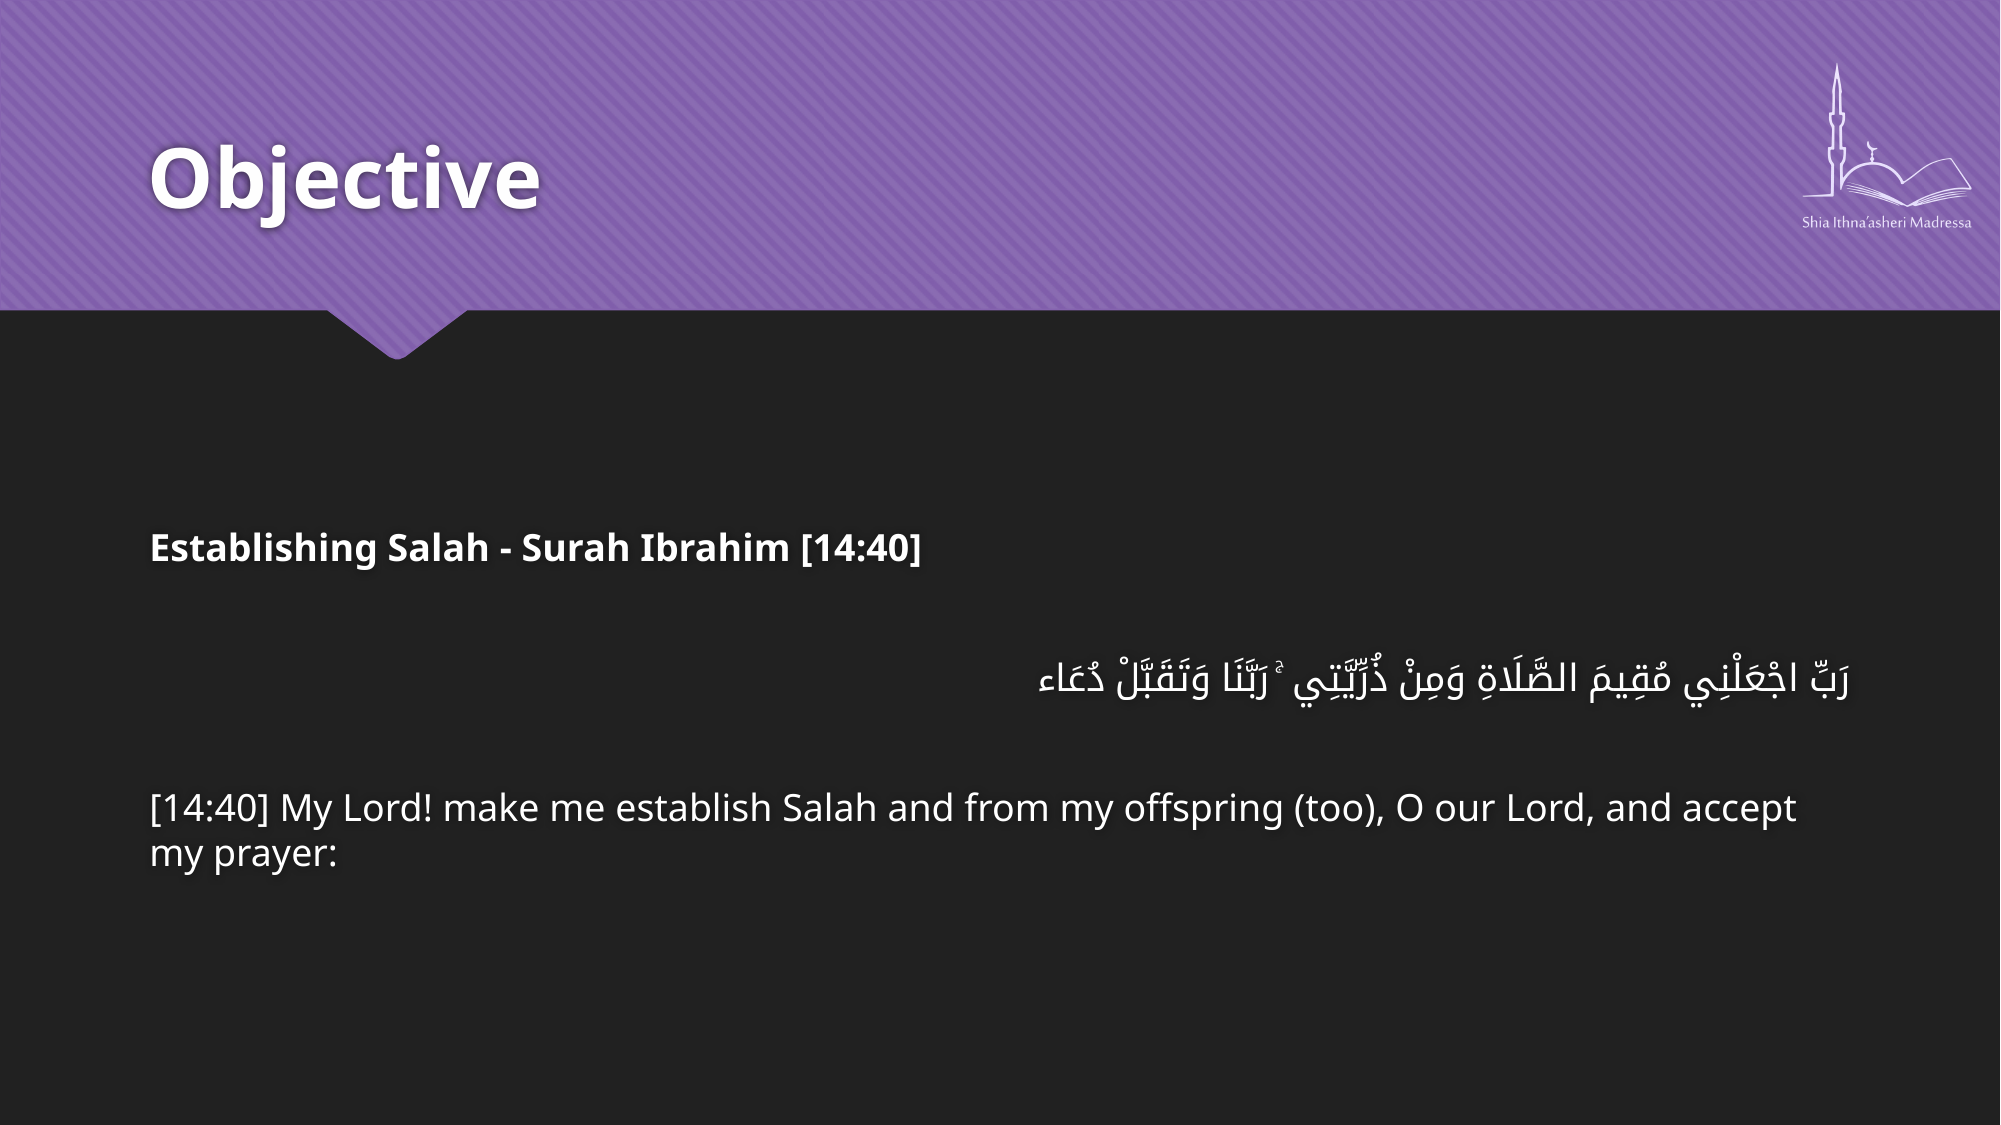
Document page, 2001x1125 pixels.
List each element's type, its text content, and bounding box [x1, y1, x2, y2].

list Establishing Salah - Surah Ibrahim [14:40] رَبِّ اجْعَلْنِي مُقِيمَ الصَّلَاةِ وَمِنْ ذُرِّيَّتِي ۚ رَبَّنَا وَتَقَبَّلْ دُعَاء [14:40] My Lord! make me establish Salah and from my offspring (too), O our Lord, and accept my prayer: [134, 364, 1866, 1100]
title Objective [132, 73, 1794, 233]
picture [1794, 55, 1981, 251]
